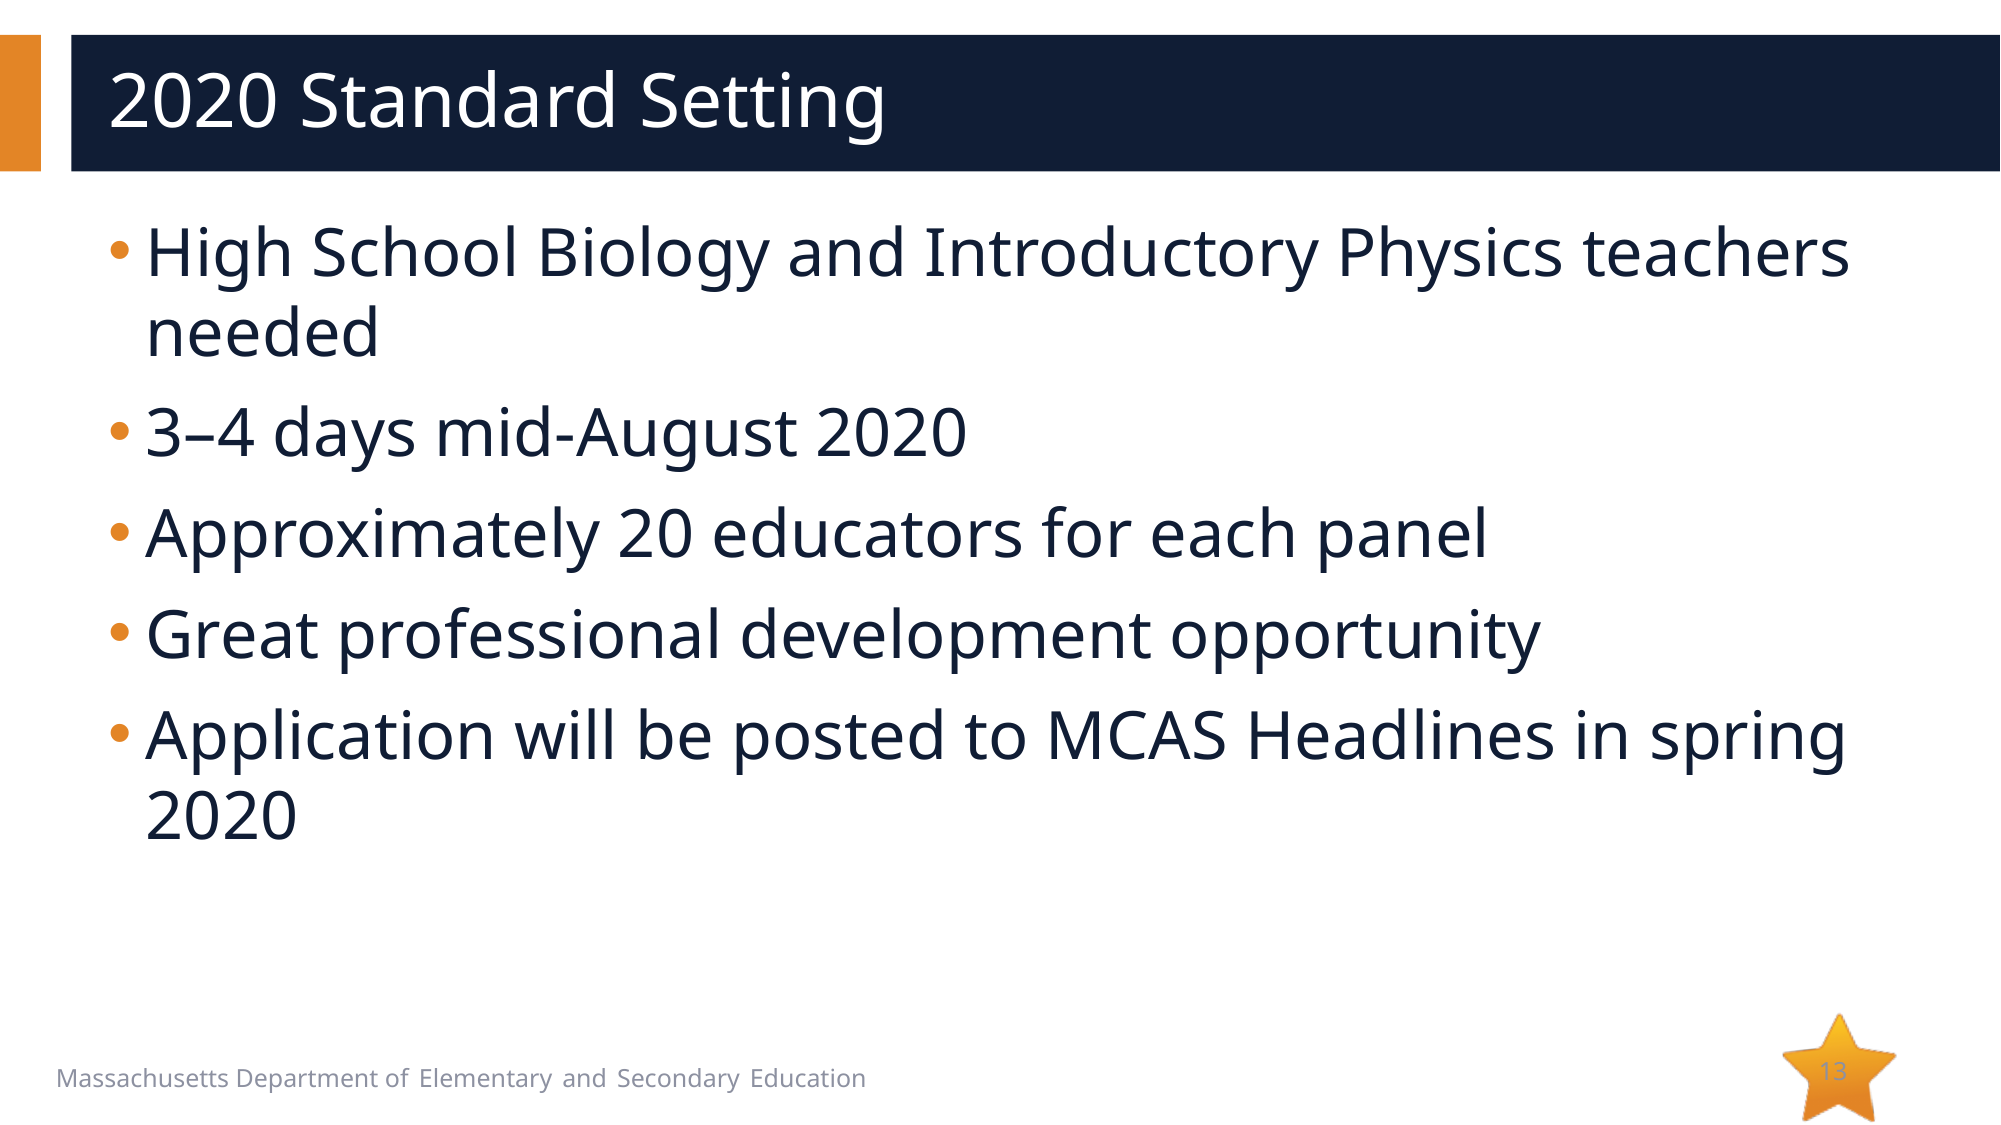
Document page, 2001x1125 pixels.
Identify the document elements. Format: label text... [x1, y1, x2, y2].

title 2020 Standard Setting [93, 47, 1959, 159]
slide_number 13 [1412, 1042, 1863, 1103]
list High School Biology and Introductory Physics teachers needed 3–4 days mid-August 2020 Approximately 20 educators for each panel Great professional development opportunity Application will be posted to MCAS Headlines in spring 2020 [93, 201, 1959, 1031]
picture [1775, 1031, 1909, 1125]
